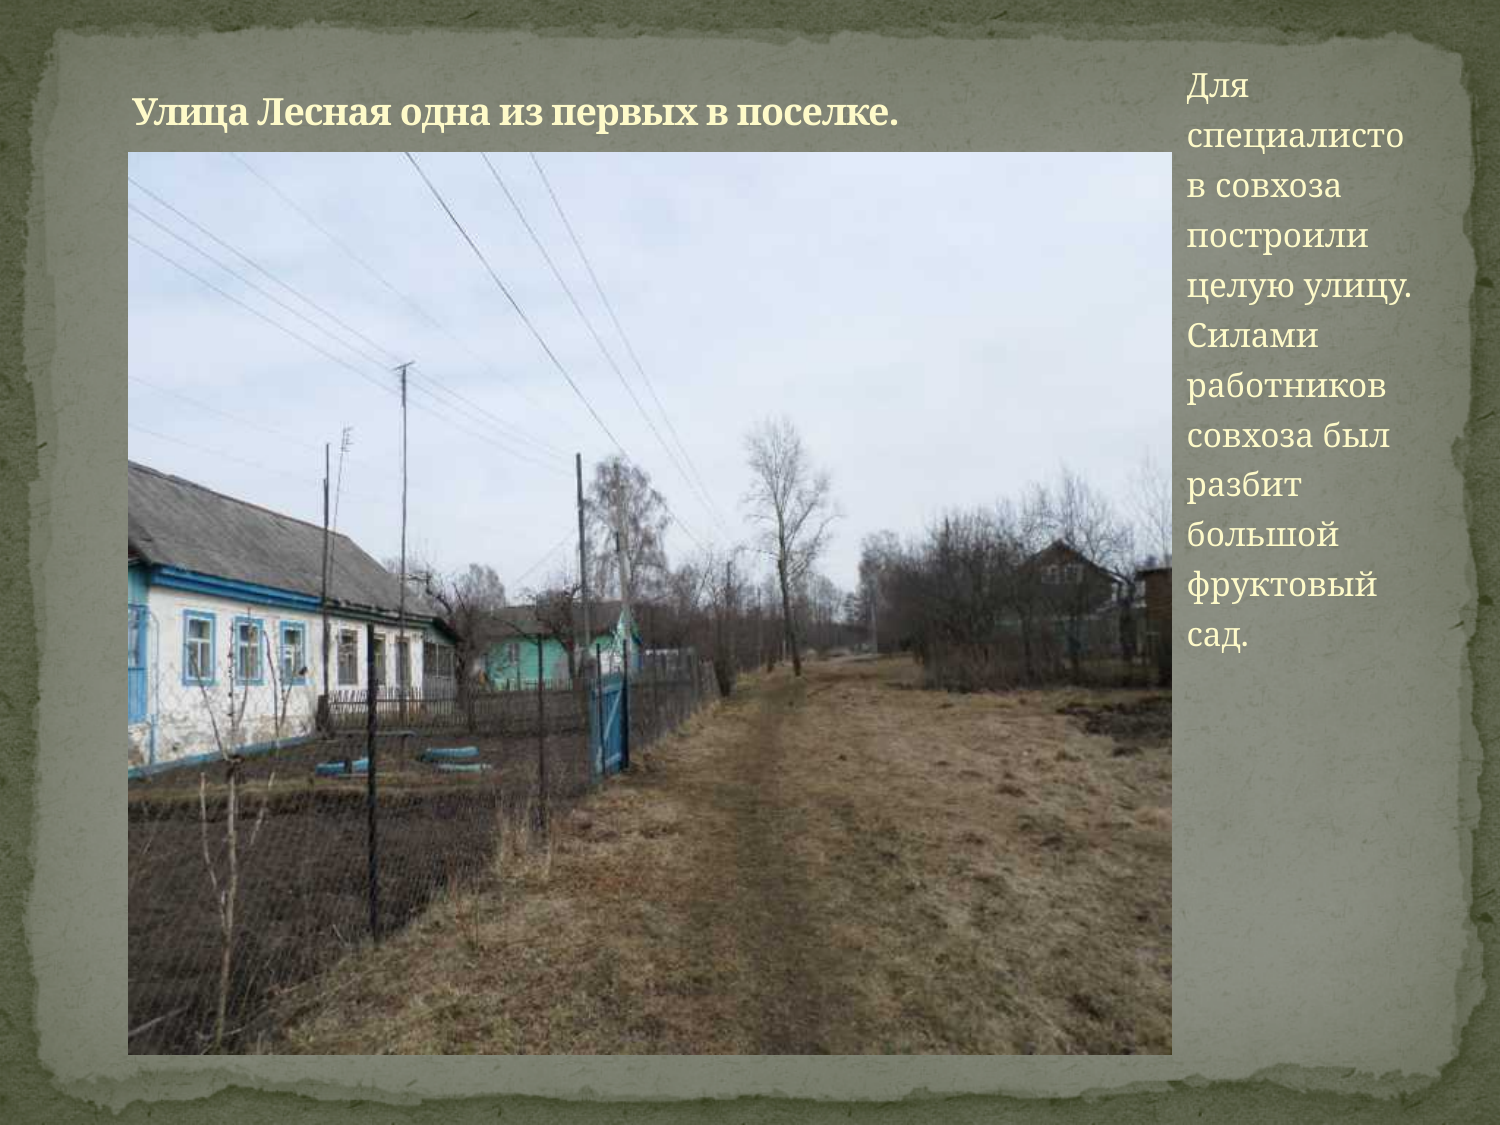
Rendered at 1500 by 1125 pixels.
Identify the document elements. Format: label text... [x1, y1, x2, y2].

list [128, 152, 1173, 1055]
list Для специалистов совхоза построили целую улицу. Силами работников совхоза был разбит большой фруктовый сад. [1171, 46, 1438, 875]
title Улица Лесная одна из первых в поселке. [117, 23, 961, 141]
title В совхозе был свой детский сад [1173, 154, 1179, 875]
